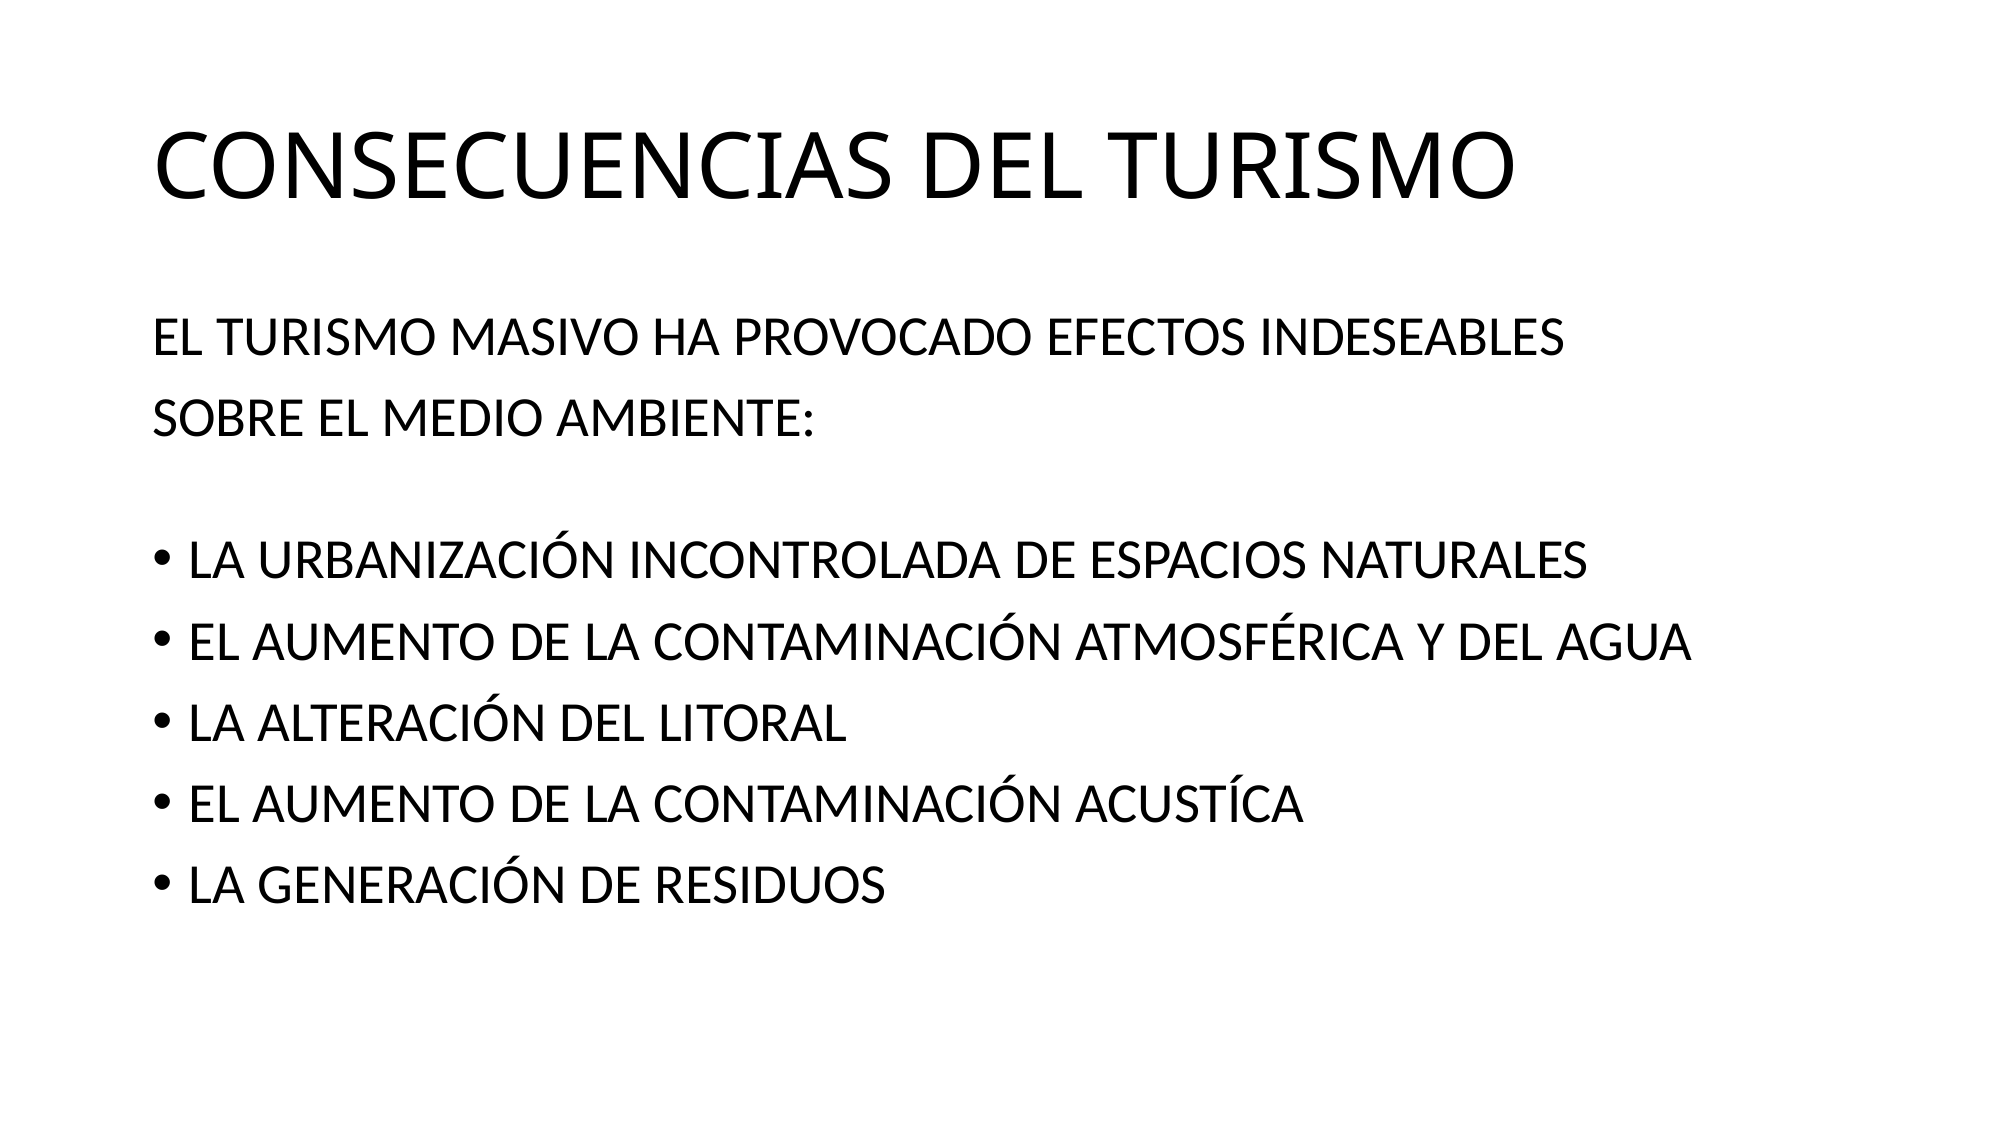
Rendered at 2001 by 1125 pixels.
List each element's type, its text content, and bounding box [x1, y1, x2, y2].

title CONSECUENCIAS DEL TURISMO [137, 59, 1863, 278]
list EL TURISMO MASIVO HA PROVOCADO EFECTOS INDESEABLES SOBRE EL MEDIO AMBIENTE: LA URBANIZACIÓN INCONTROLADA DE ESPACIOS NATURALES EL AUMENTO DE LA CONTAMINACIÓN ATMOSFÉRICA Y DEL AGUA LA ALTERACIÓN DEL LITORAL EL AUMENTO DE LA CONTAMINACIÓN ACUSTÍCA LA GENERACIÓN DE RESIDUOS [137, 299, 1863, 1050]
